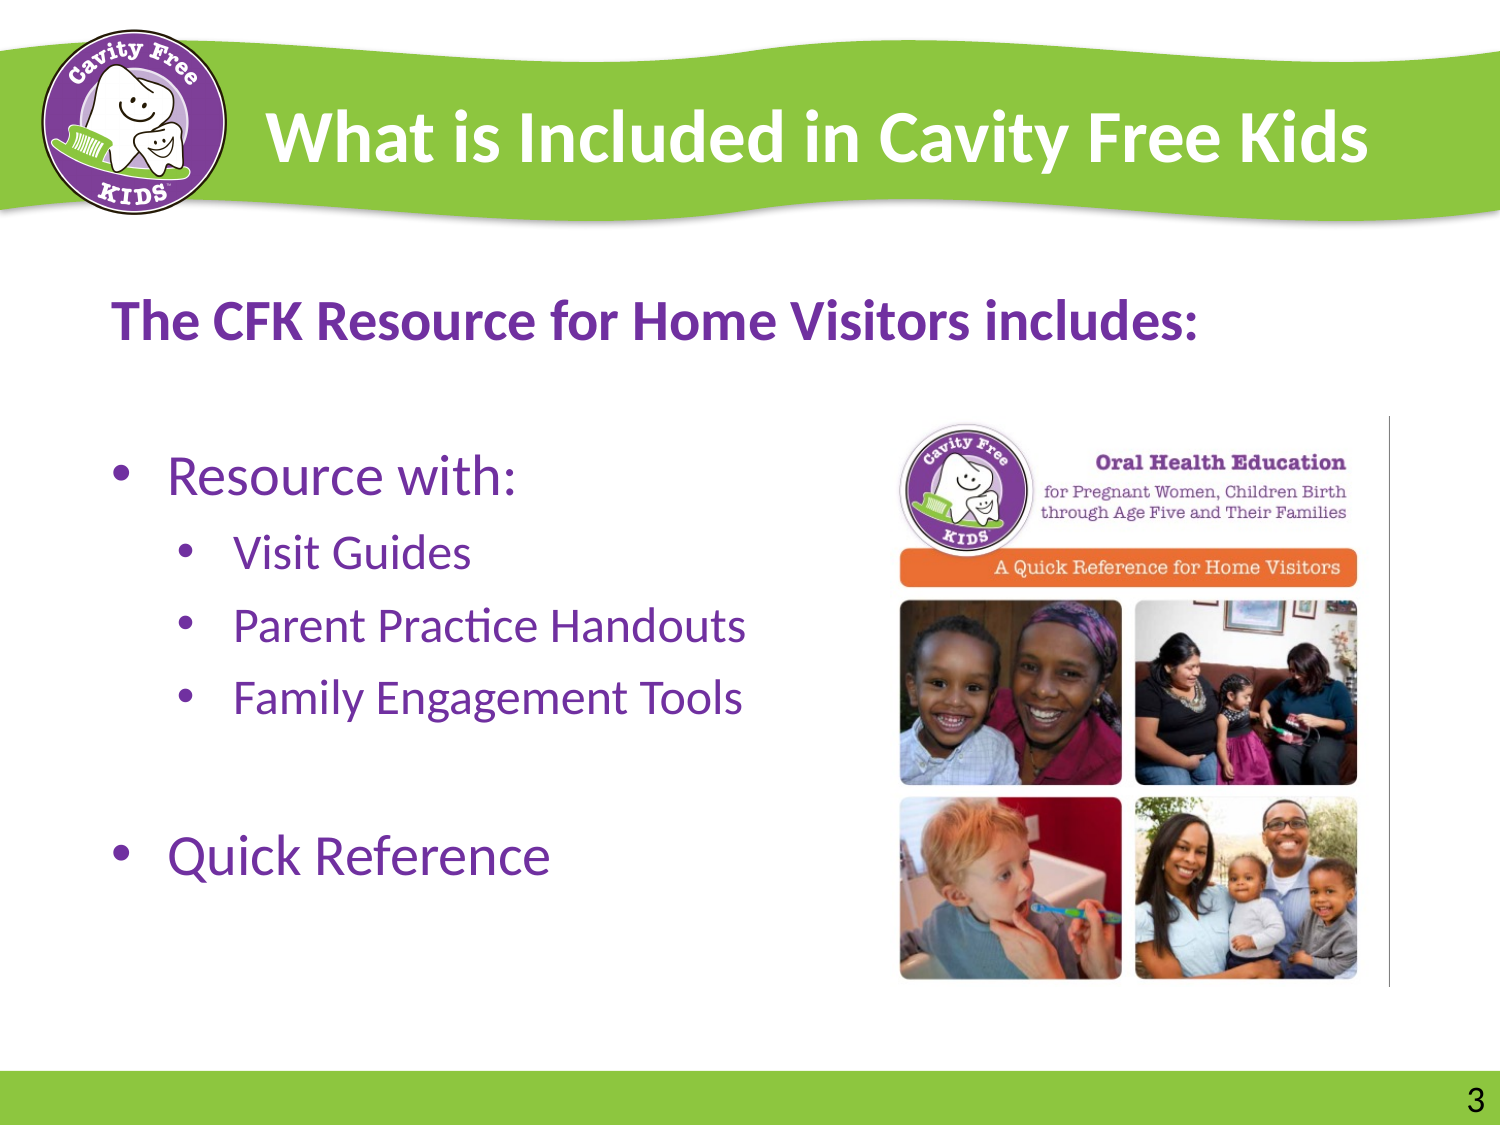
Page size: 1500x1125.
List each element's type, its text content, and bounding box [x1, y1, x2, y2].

title What is Included in Cavity Free Kids [36, 39, 1481, 227]
list The CFK Resource for Home Visitors includes: Resource with: Visit Guides Parent Practice Handouts Family Engagement Tools Quick Reference [96, 202, 1457, 1018]
picture [890, 416, 1391, 988]
